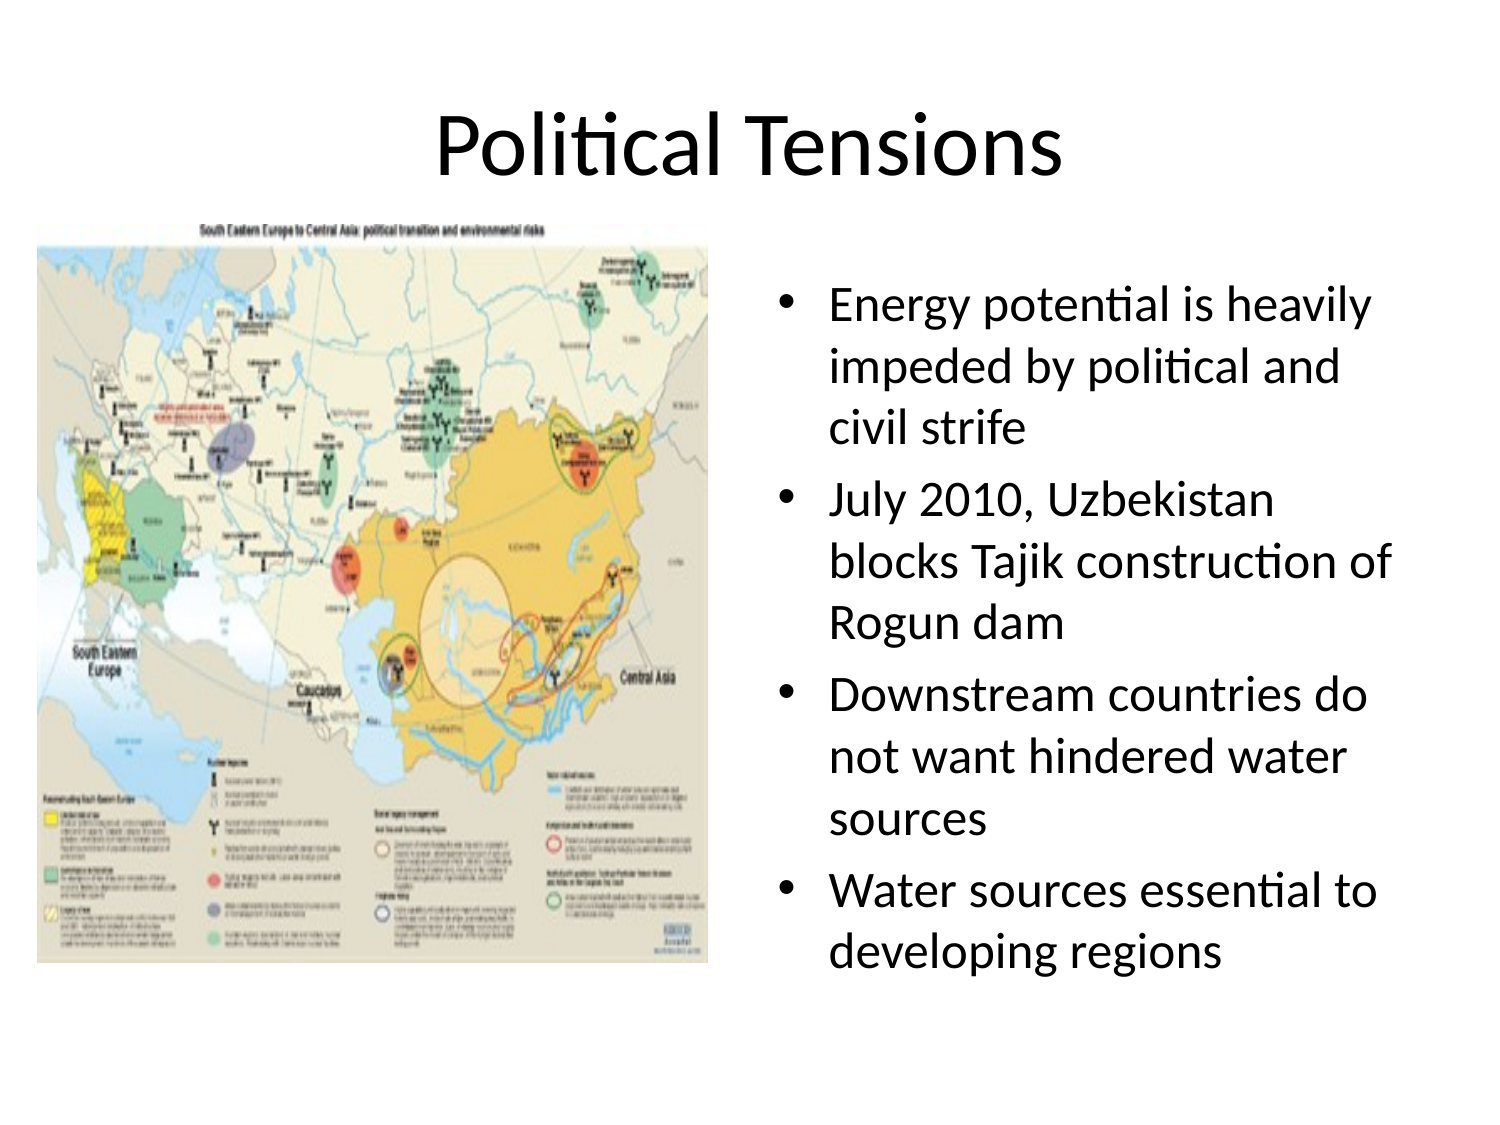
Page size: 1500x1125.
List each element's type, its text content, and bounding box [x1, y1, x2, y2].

picture [37, 224, 709, 963]
list Energy potential is heavily impeded by political and civil strife July 2010, Uzbekistan blocks Tajik construction of Rogun dam Downstream countries do not want hindered water sources Water sources essential to developing regions [762, 262, 1425, 1005]
title Political Tensions [75, 45, 1425, 233]
